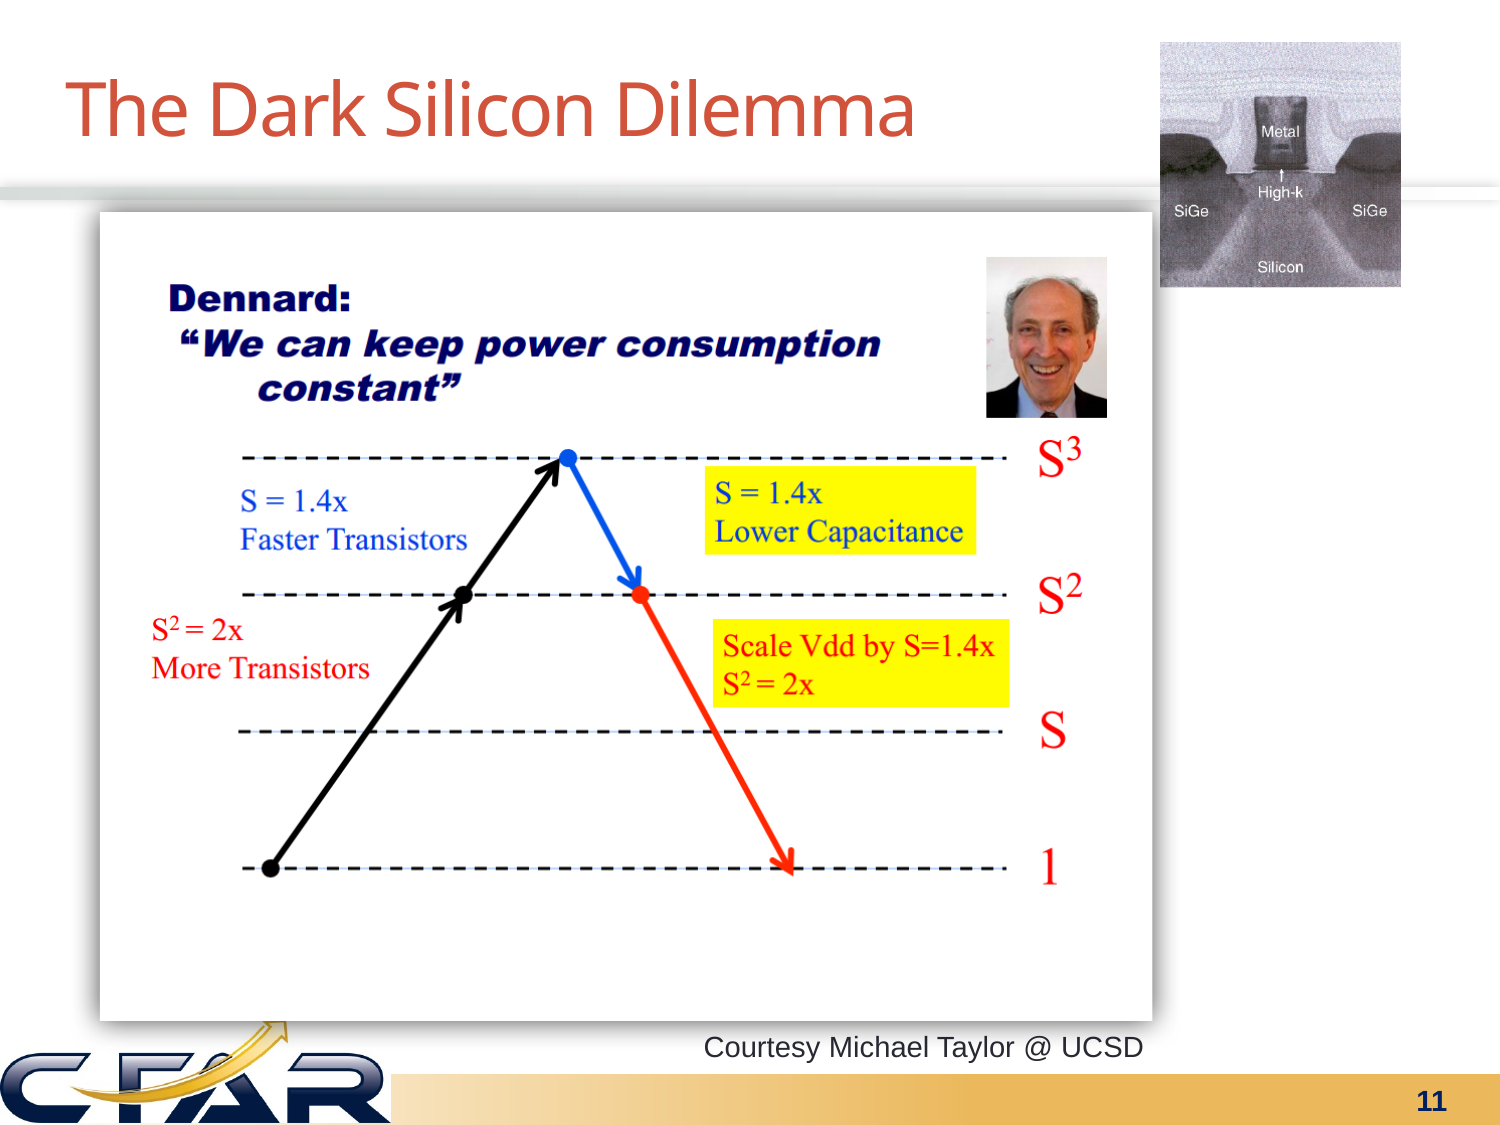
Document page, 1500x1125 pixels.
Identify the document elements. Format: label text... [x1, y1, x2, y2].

title The Dark Silicon Dilemma [50, 24, 1400, 188]
slide_number 11 [1325, 1074, 1463, 1125]
picture [0, 212, 1153, 1123]
picture [1160, 42, 1401, 288]
text_box Courtesy Michael Taylor @ UCSD [688, 1036, 1160, 1071]
